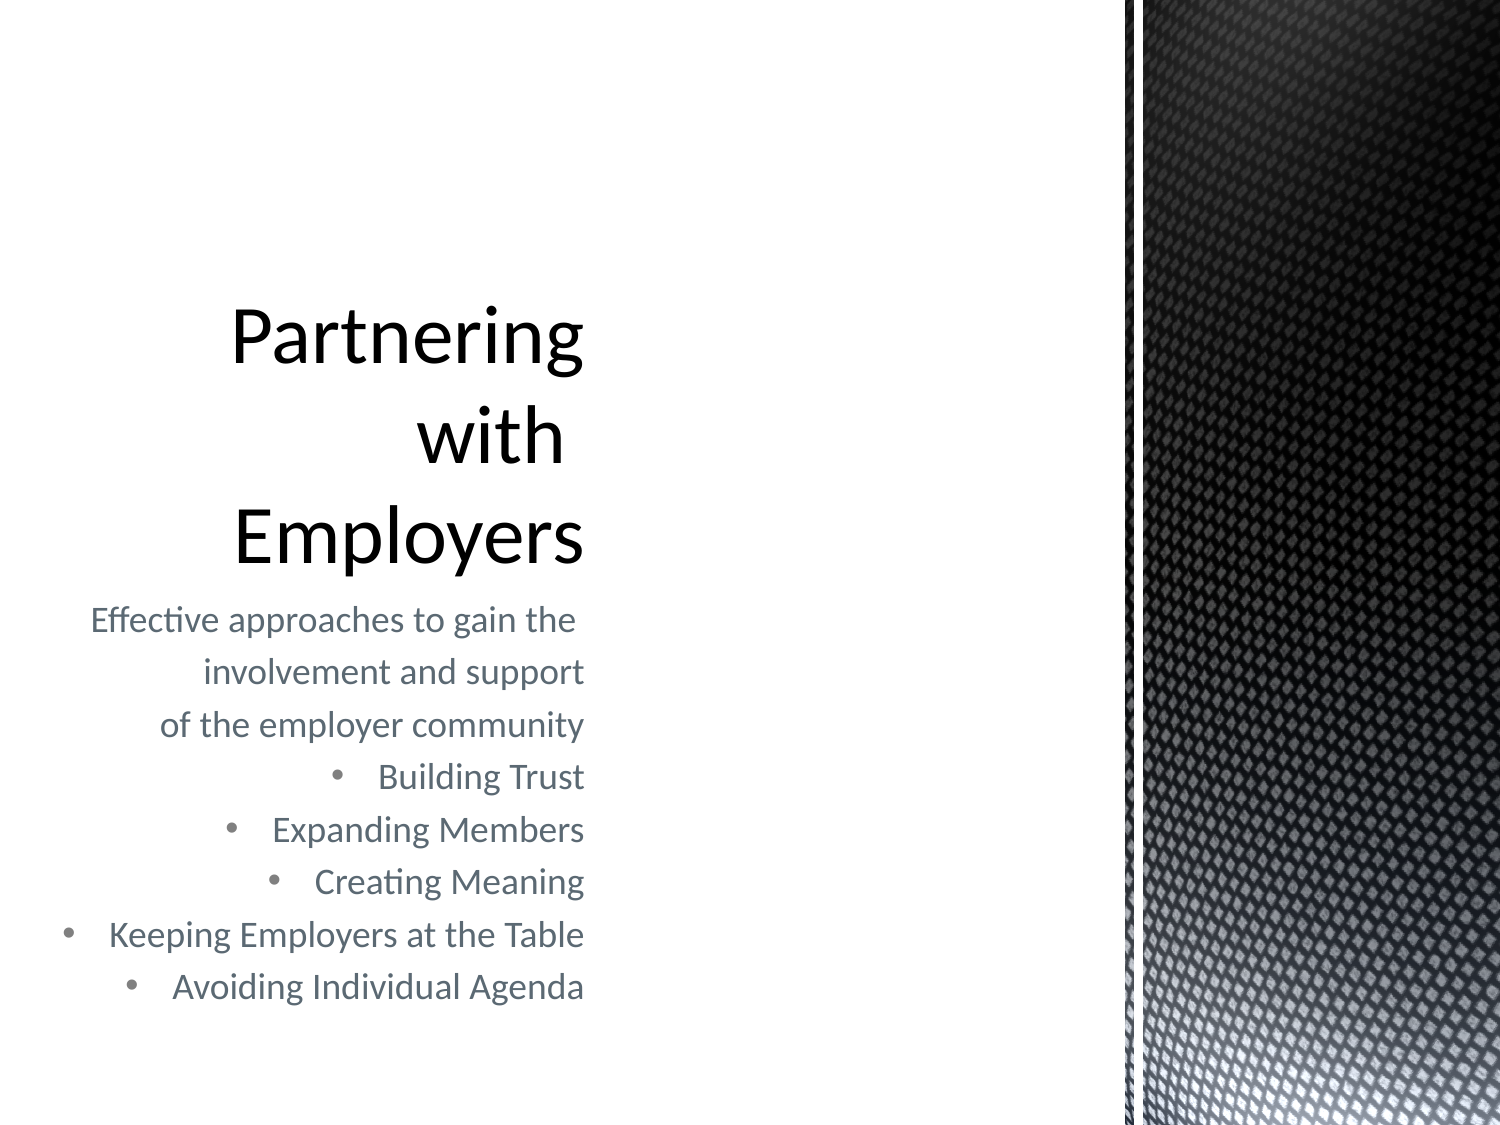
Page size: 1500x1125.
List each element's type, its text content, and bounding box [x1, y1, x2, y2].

list Effective approaches to gain the involvement and support of the employer community Building Trust Expanding Members Creating Meaning Keeping Employers at the Table Avoiding Individual Agenda [37, 587, 601, 1100]
picture [1125, 0, 1500, 1125]
title Partnering with Employers [75, 299, 600, 587]
